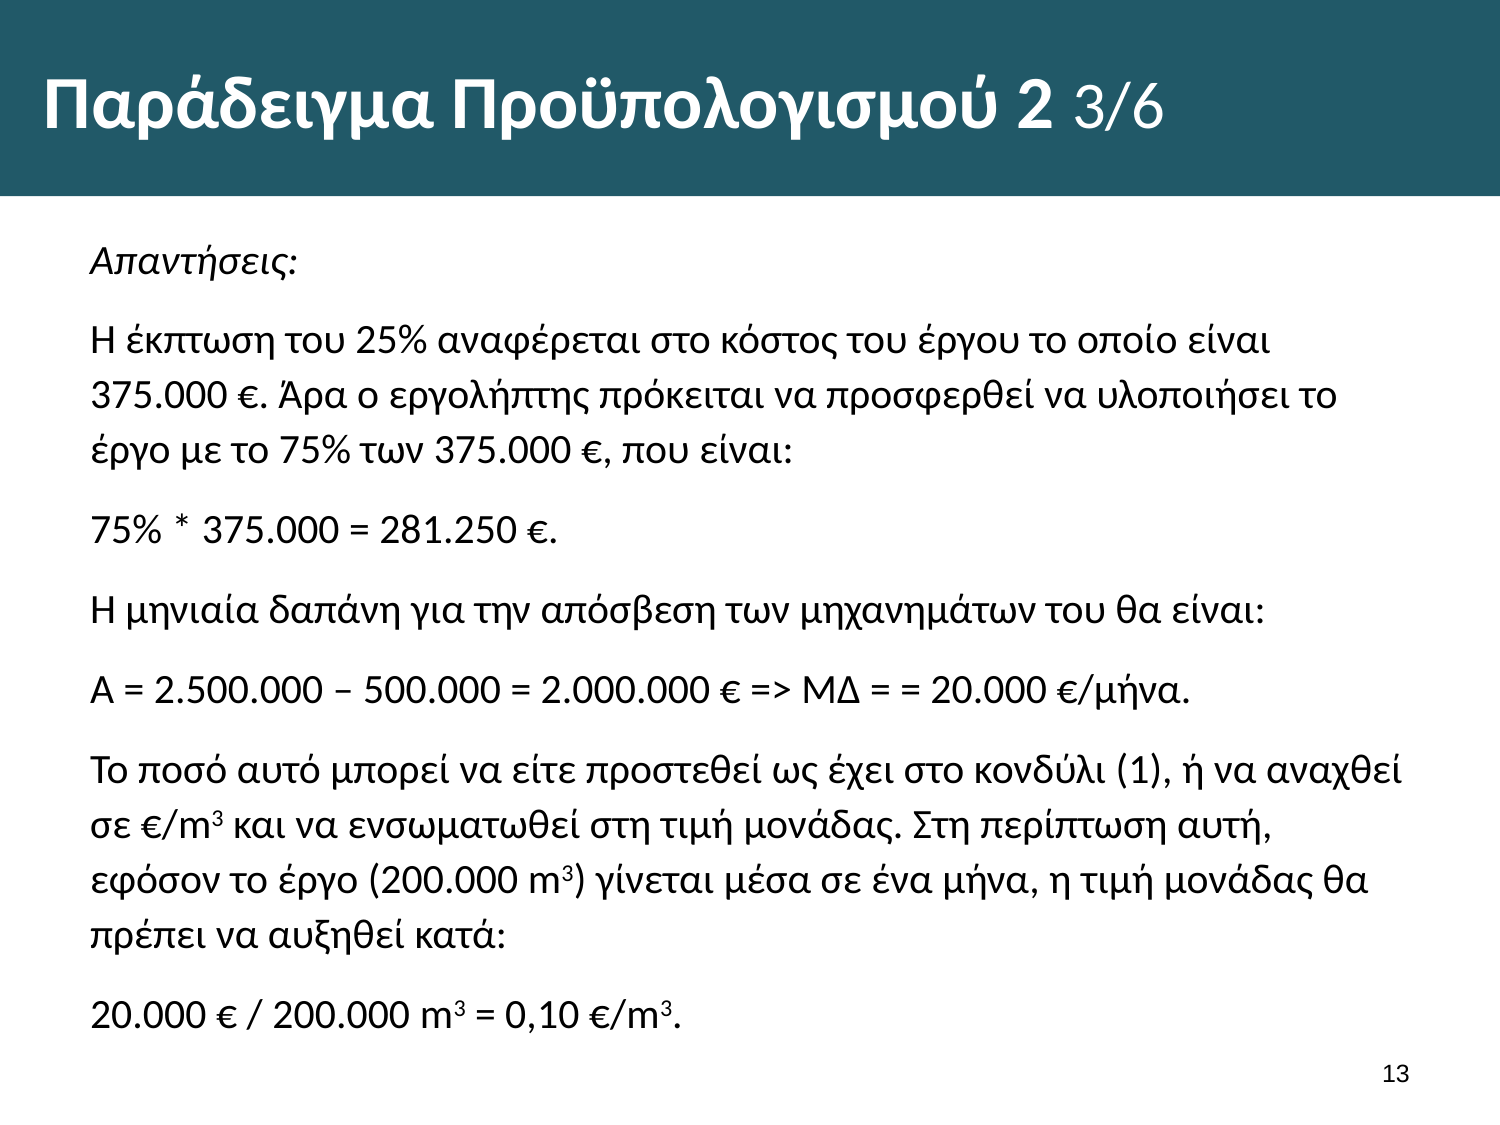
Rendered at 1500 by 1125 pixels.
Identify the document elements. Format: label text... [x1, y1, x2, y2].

list Απαντήσεις: Η έκπτωση του 25% αναφέρεται στο κόστος του έργου το οποίο είναι 375.000 €. Άρα ο εργολήπτης πρόκειται να προσφερθεί να υλοποιήσει το έργο με το 75% των 375.000 €, που είναι: 75% * 375.000 = 281.250 €. Η μηνιαία δαπάνη για την απόσβεση των μηχανημάτων του θα είναι: Α = 2.500.000 – 500.000 = 2.000.000 € => ΜΔ = = 20.000 €/μήνα. Το ποσό αυτό μπορεί να είτε προστεθεί ως έχει στο κονδύλι (1), ή να αναχθεί σε €/m3 και να ενσωματωθεί στη τιμή μονάδας. Στη περίπτωση αυτή, εφόσον το έργο (200.000 m3) γίνεται μέσα σε ένα μήνα, η τιμή μονάδας θα πρέπει να αυξηθεί κατά: 20.000 € / 200.000 m3 = 0,10 €/m3. [75, 219, 1425, 1024]
title Παράδειγμα Προϋπολογισμού 2 3/6 [0, 0, 1500, 197]
slide_number 12 [1074, 1042, 1425, 1103]
